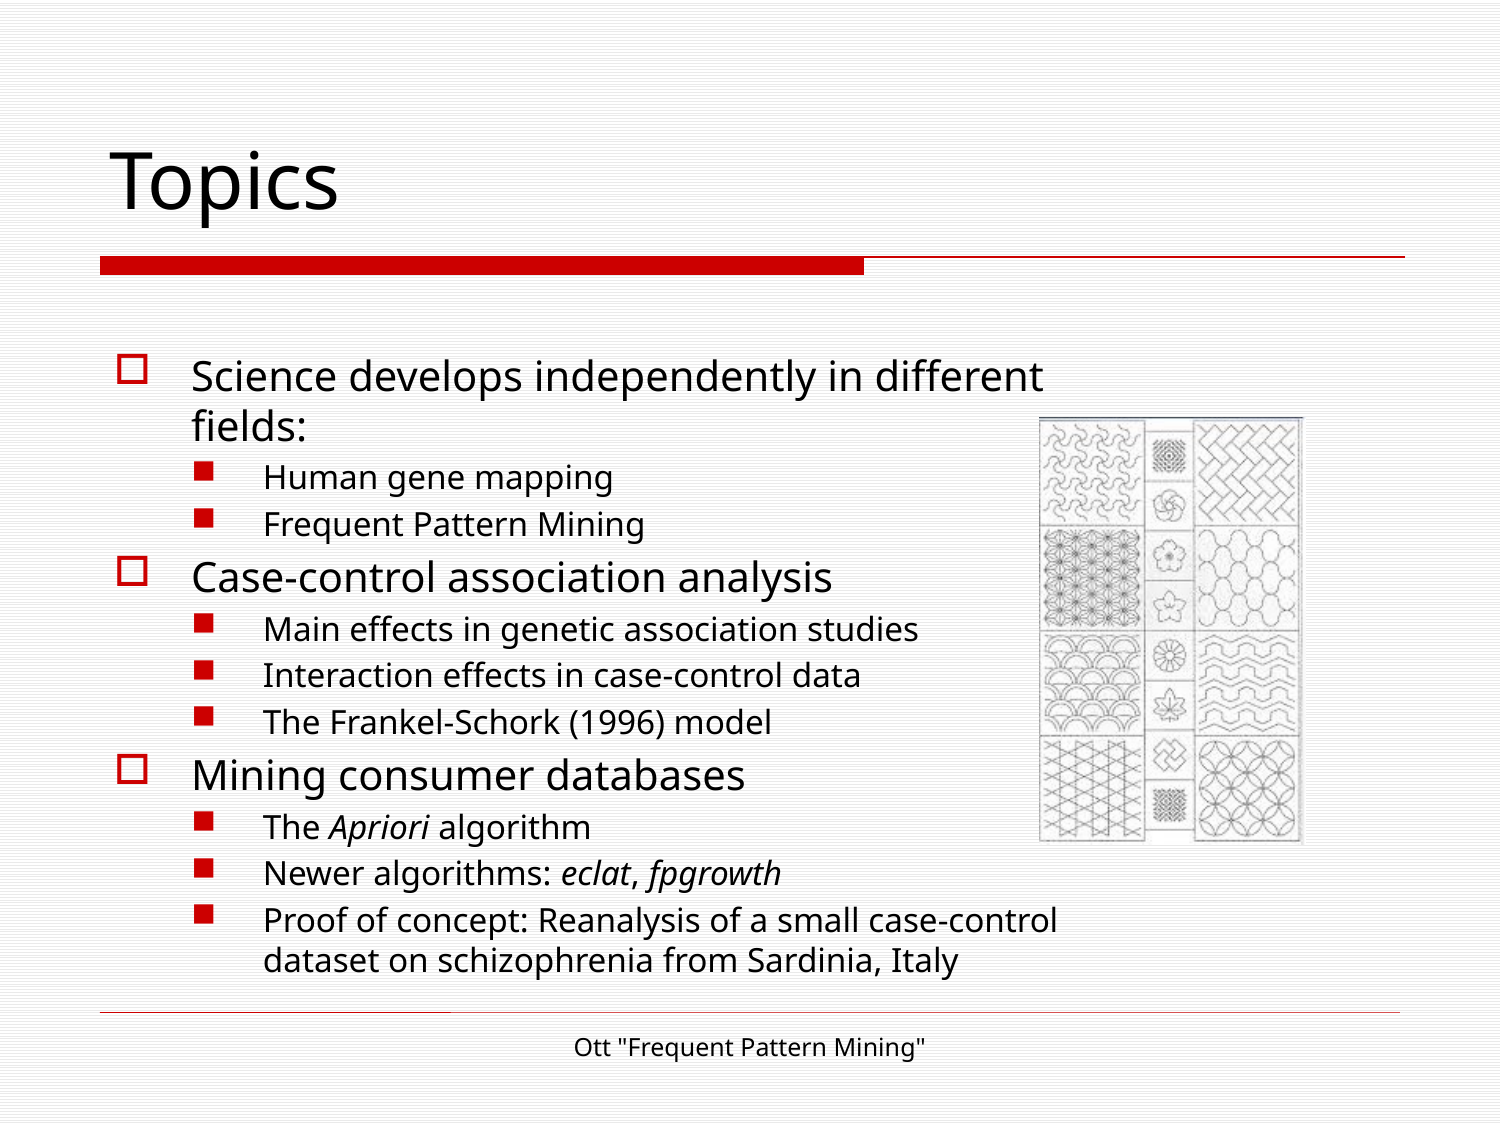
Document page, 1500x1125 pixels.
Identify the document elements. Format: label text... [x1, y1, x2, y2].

footer Ott "Frequent Pattern Mining" [512, 1024, 988, 1103]
title Topics [93, 33, 1407, 234]
list Science develops independently in different fields: Human gene mapping Frequent Pattern Mining Case-control association analysis Main effects in genetic association studies Interaction effects in case-control data The Frankel-Schork (1996) model Mining consumer databases The Apriori algorithm Newer algorithms: eclat, fpgrowth Proof of concept: Reanalysis of a small case-control dataset on schizophrenia from Sardinia, Italy [98, 341, 1160, 1068]
picture [1039, 417, 1306, 845]
